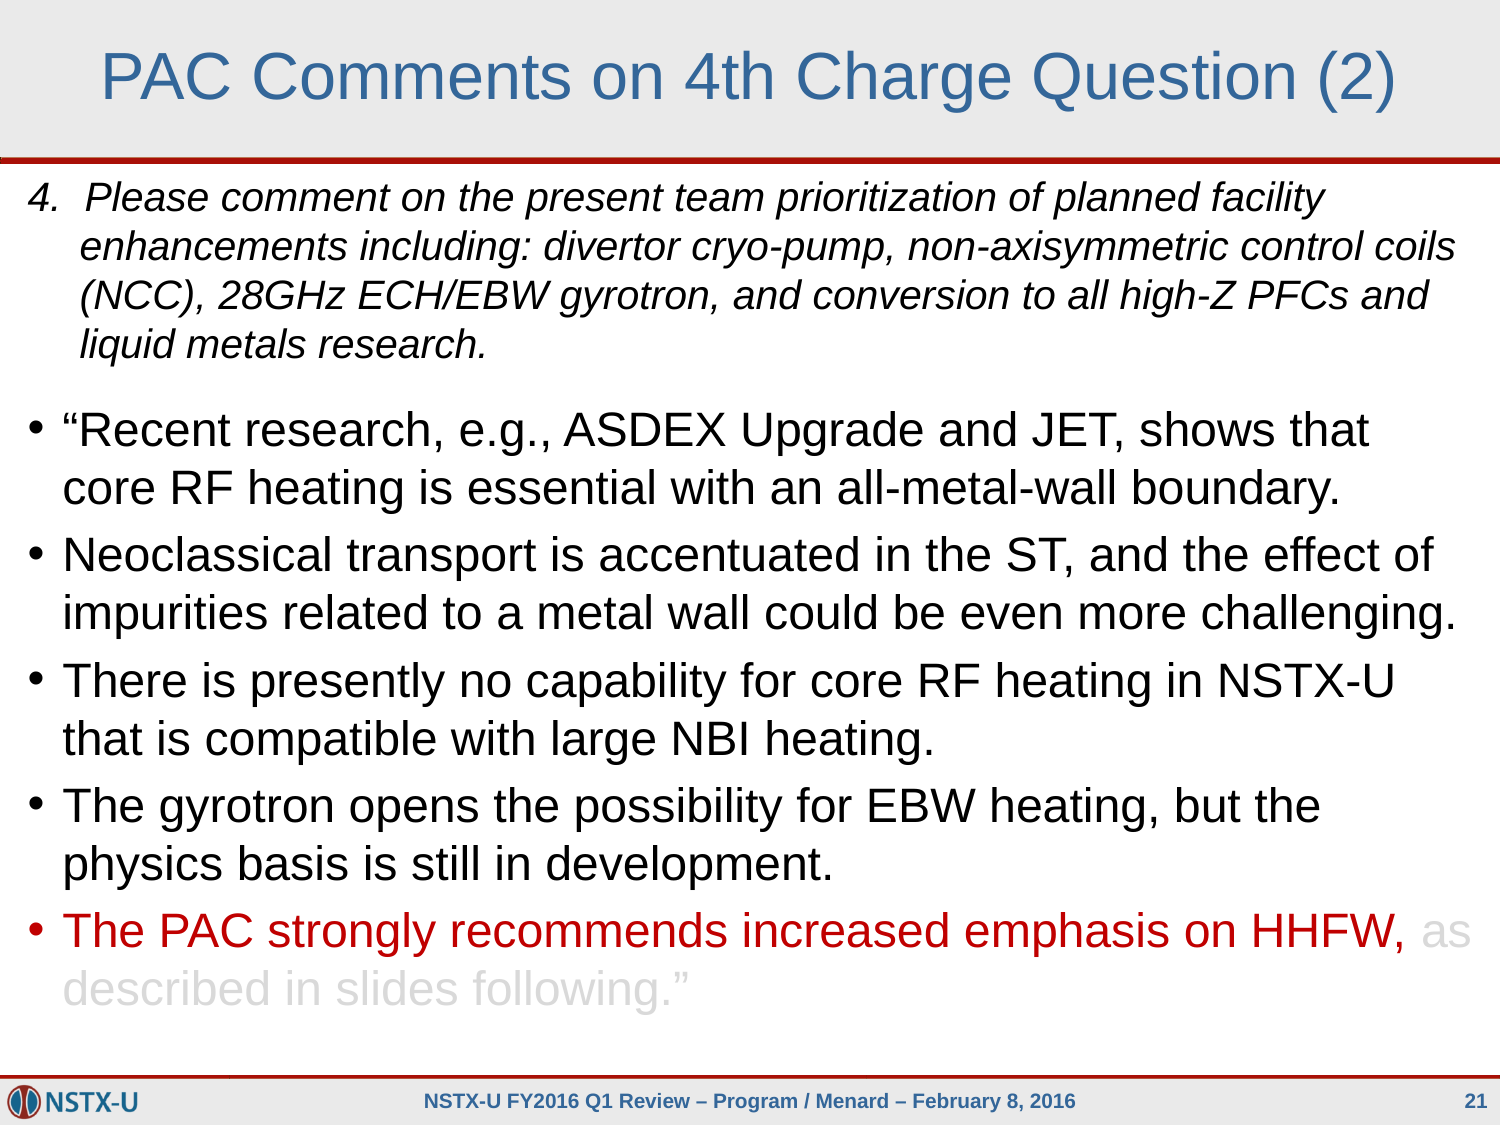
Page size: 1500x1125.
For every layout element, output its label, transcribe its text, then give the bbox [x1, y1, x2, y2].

picture [0, 158, 1500, 164]
picture [0, 1075, 1500, 1125]
title PAC Comments on 4th Charge Question (2) [0, 0, 1500, 158]
list 4. Please comment on the present team prioritization of planned facility enhancements including: divertor cryo-pump, non-axisymmetric control coils (NCC), 28GHz ECH/EBW gyrotron, and conversion to all high-Z PFCs and liquid metals research. “Recent research, e.g., ASDEX Upgrade and JET, shows that core RF heating is essential with an all-metal-wall boundary. Neoclassical transport is accentuated in the ST, and the effect of impurities related to a metal wall could be even more challenging. There is presently no capability for core RF heating in NSTX-U that is compatible with large NBI heating. The gyrotron opens the possibility for EBW heating, but the physics basis is still in development. The PAC strongly recommends increased emphasis on HHFW, as described in slides following.” [12, 162, 1488, 1075]
